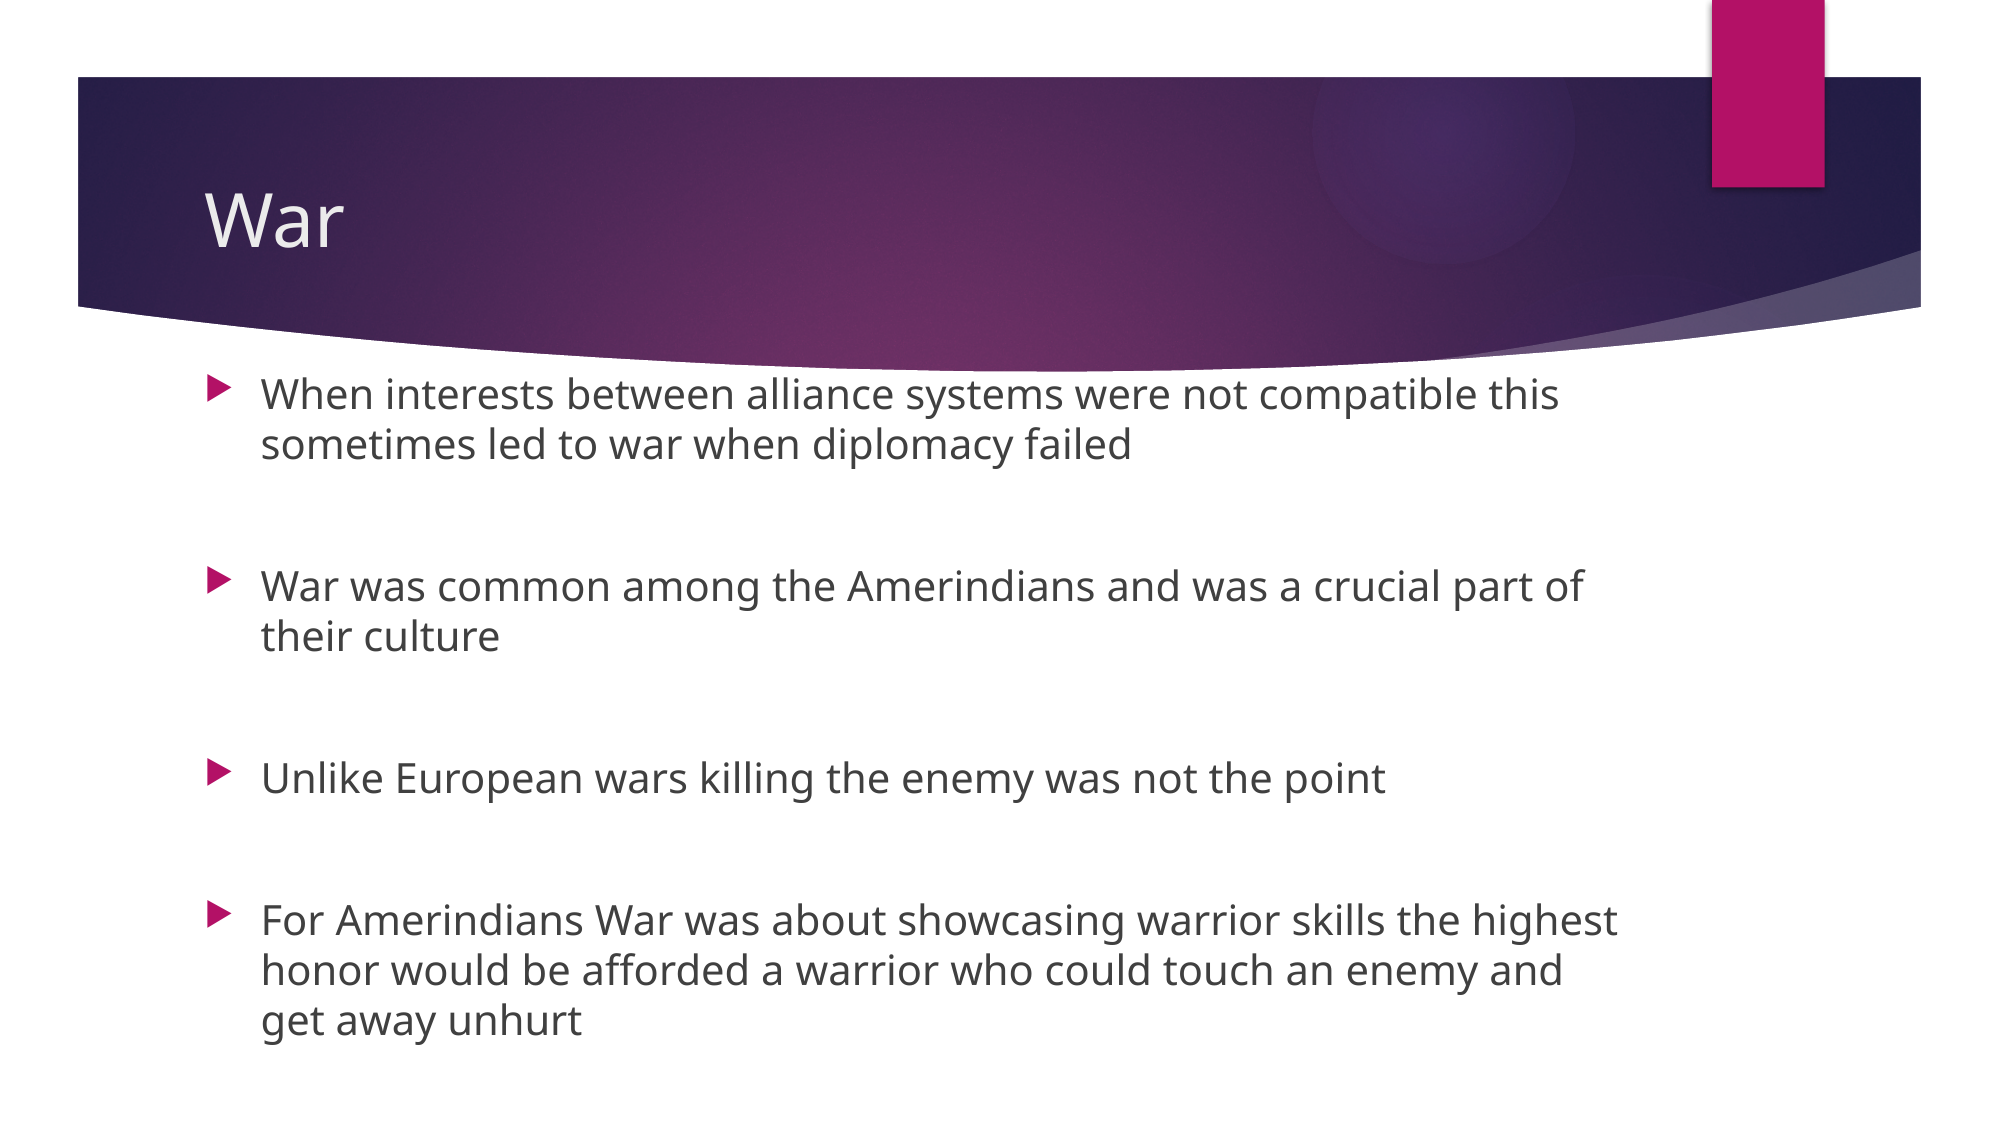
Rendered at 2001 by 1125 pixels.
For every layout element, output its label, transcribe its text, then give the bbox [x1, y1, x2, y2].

title War [189, 159, 1627, 276]
list When interests between alliance systems were not compatible this sometimes led to war when diplomacy failed War was common among the Amerindians and was a crucial part of their culture Unlike European wars killing the enemy was not the point For Amerindians War was about showcasing warrior skills the highest honor would be afforded a warrior who could touch an enemy and get away unhurt [189, 360, 1638, 1125]
